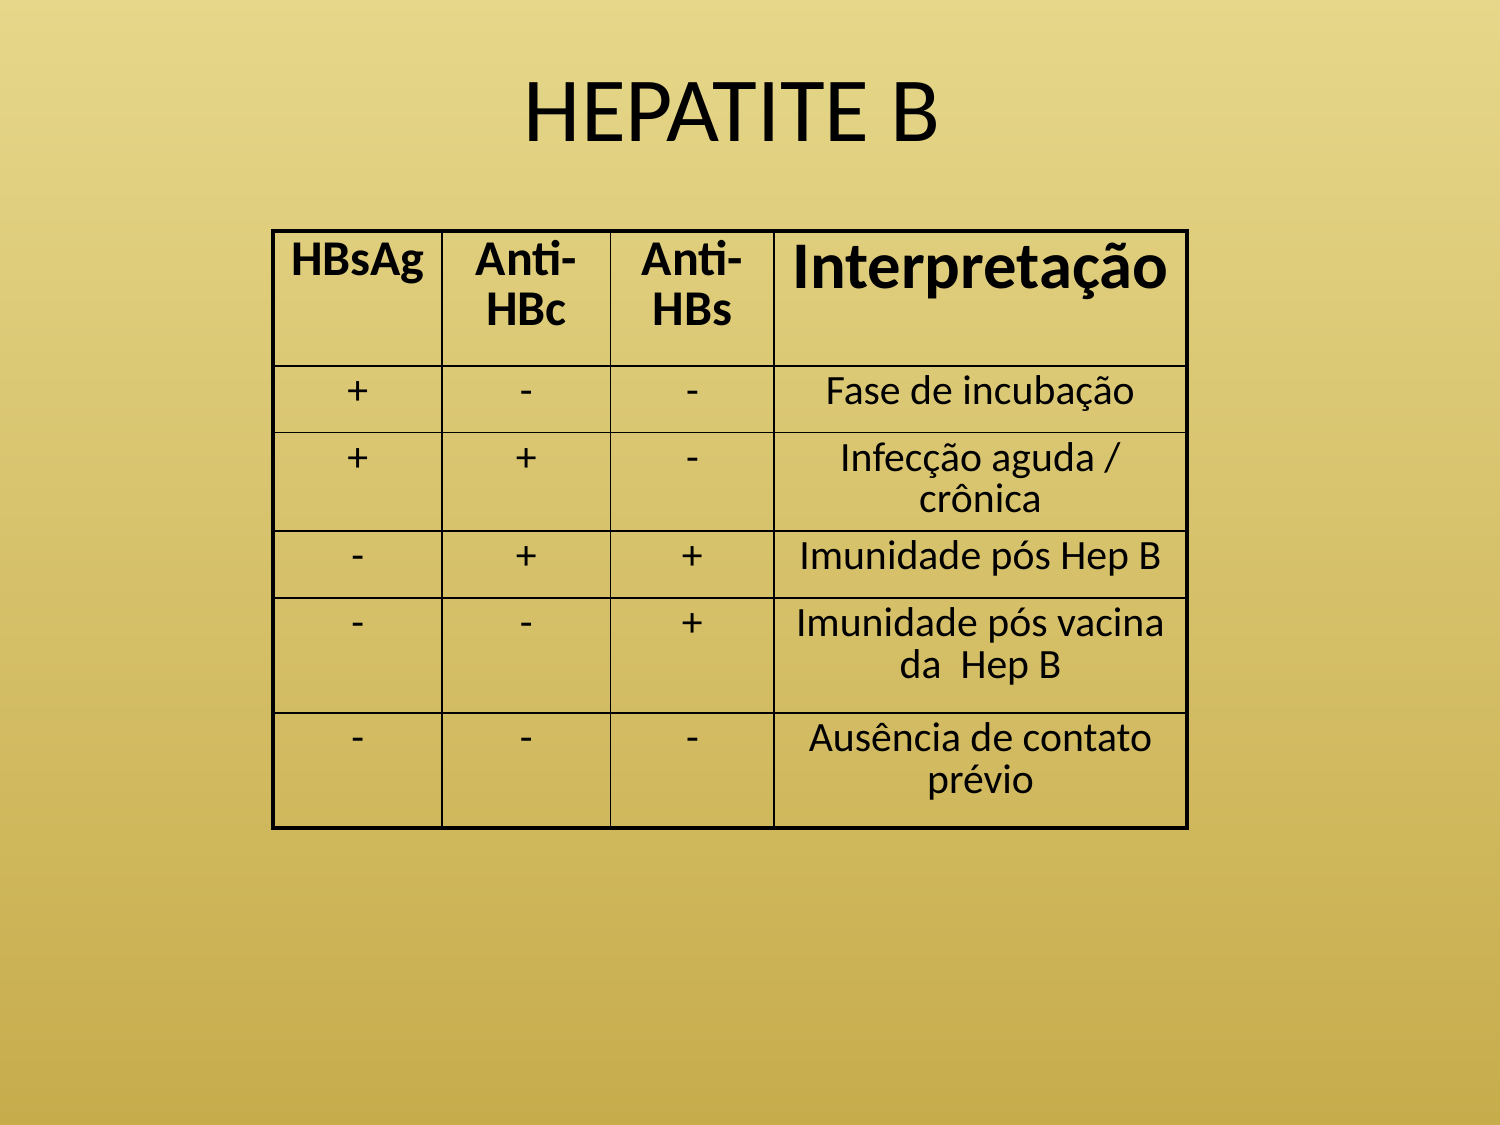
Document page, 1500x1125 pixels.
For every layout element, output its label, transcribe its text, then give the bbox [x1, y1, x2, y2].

table_cell Infecção aguda / crônica [775, 433, 1185, 530]
table_cell - [611, 367, 773, 432]
table_cell - [443, 714, 610, 826]
table_cell + [611, 532, 773, 597]
table_cell Fase de incubação [775, 367, 1185, 432]
text_box HEPATITE B [336, 42, 1129, 168]
table_header Anti-HBs [611, 233, 773, 365]
table_cell + [443, 532, 610, 597]
table_cell + [443, 433, 610, 530]
table_cell + [611, 599, 773, 712]
table_cell + [275, 433, 441, 530]
table_cell - [275, 599, 441, 712]
table_header Anti-HBc [443, 233, 610, 365]
table_cell - [611, 433, 773, 530]
table_cell - [275, 714, 441, 826]
table_cell Imunidade pós vacina da Hep B [775, 599, 1185, 712]
table_cell Ausência de contato prévio [775, 714, 1185, 826]
table_cell - [611, 714, 773, 826]
table_cell - [275, 532, 441, 597]
table_header Interpretação [775, 233, 1185, 365]
table_cell - [443, 367, 610, 432]
table_header HBsAg [275, 233, 441, 365]
table_cell Imunidade pós Hep B [775, 532, 1185, 597]
table_cell - [443, 599, 610, 712]
table_cell + [275, 367, 441, 432]
